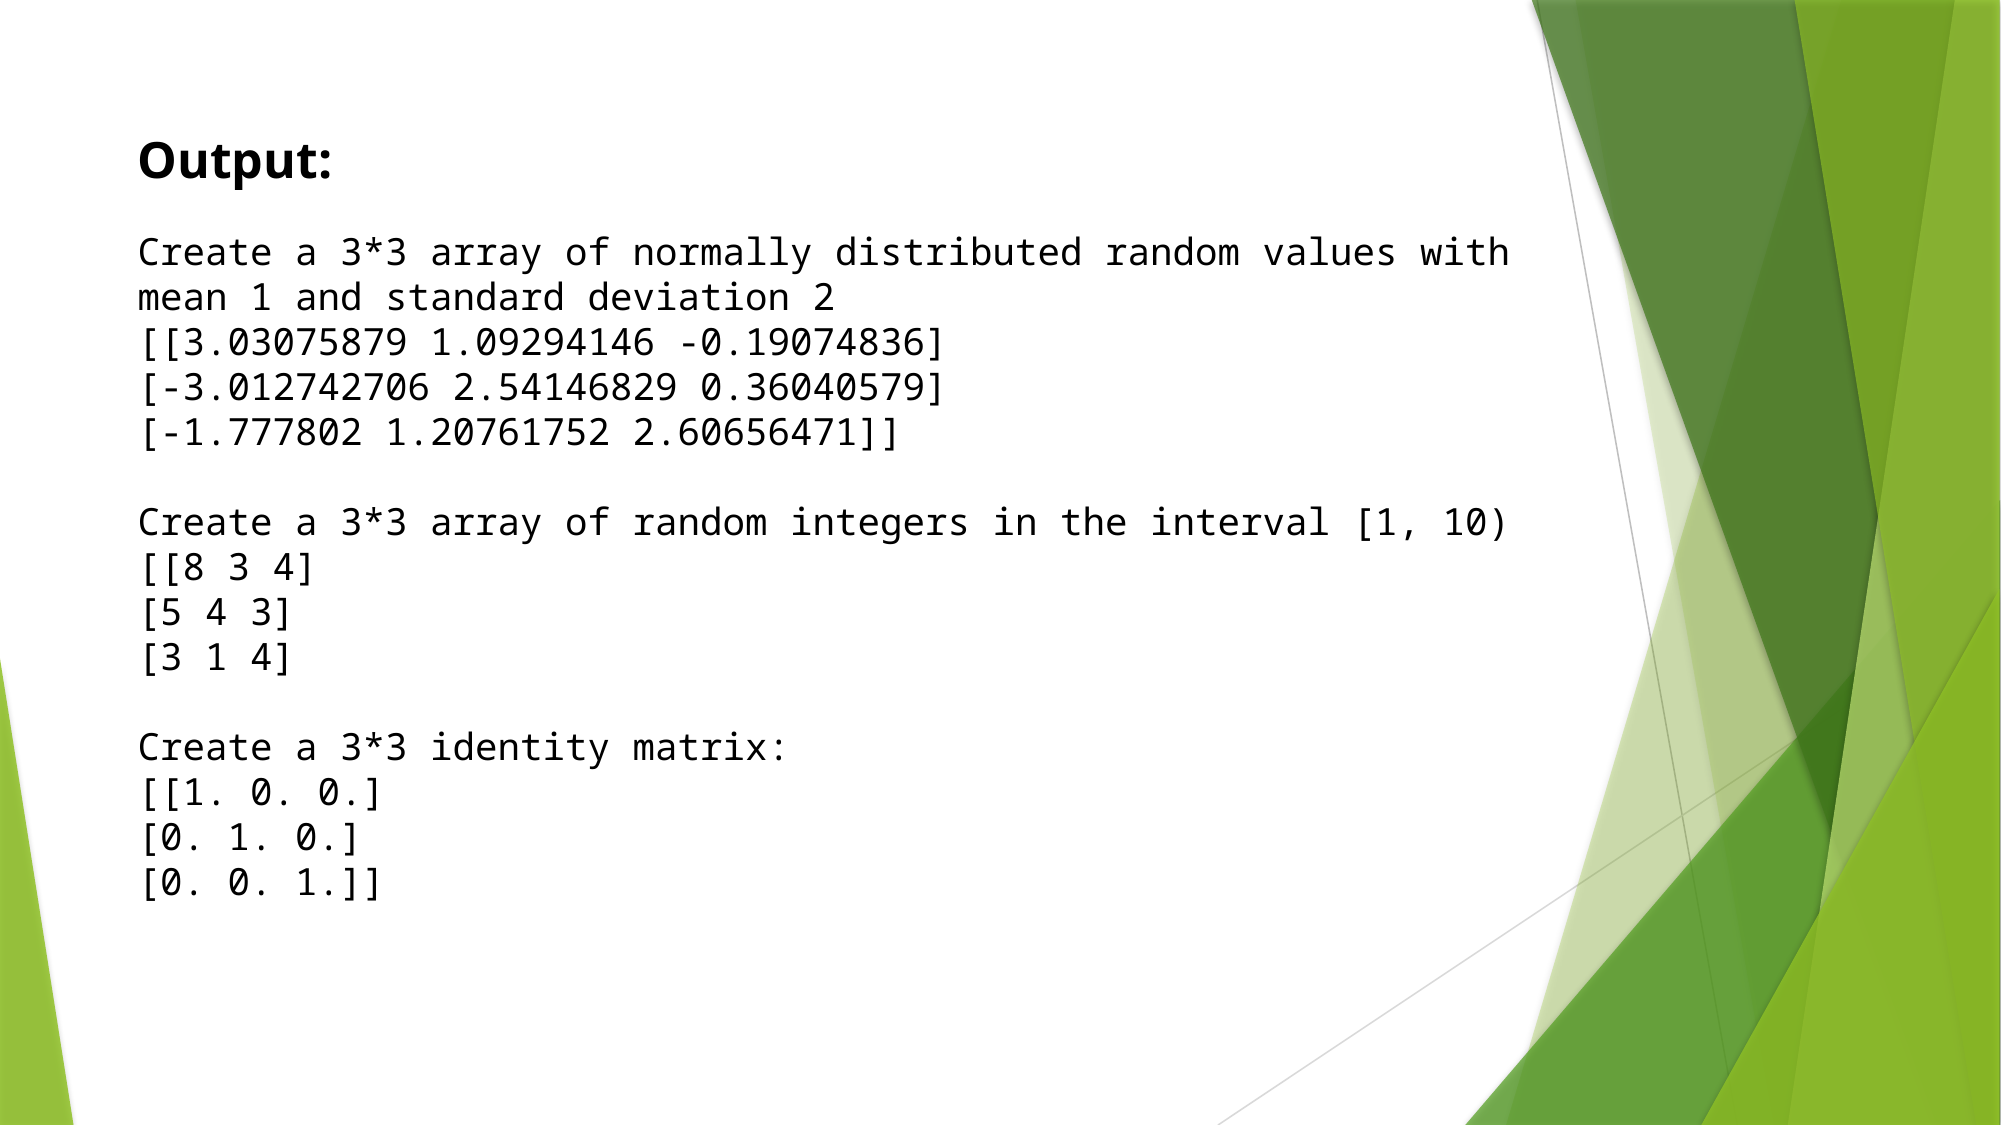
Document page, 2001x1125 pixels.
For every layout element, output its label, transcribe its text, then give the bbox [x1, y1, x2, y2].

title Output: Create a 3*3 array of normally distributed random values with mean 1 and standard deviation 2 [[3.03075879 1.09294146 -0.19074836] [-3.012742706 2.54146829 0.36040579] [-1.777802 1.20761752 2.60656471]] Create a 3*3 array of random integers in the interval [1, 10) [[8 3 4] [5 4 3] [3 1 4] Create a 3*3 identity matrix: [[1. 0. 0.] [0. 1. 0.] [0. 0. 1.]] [122, 120, 1533, 1125]
